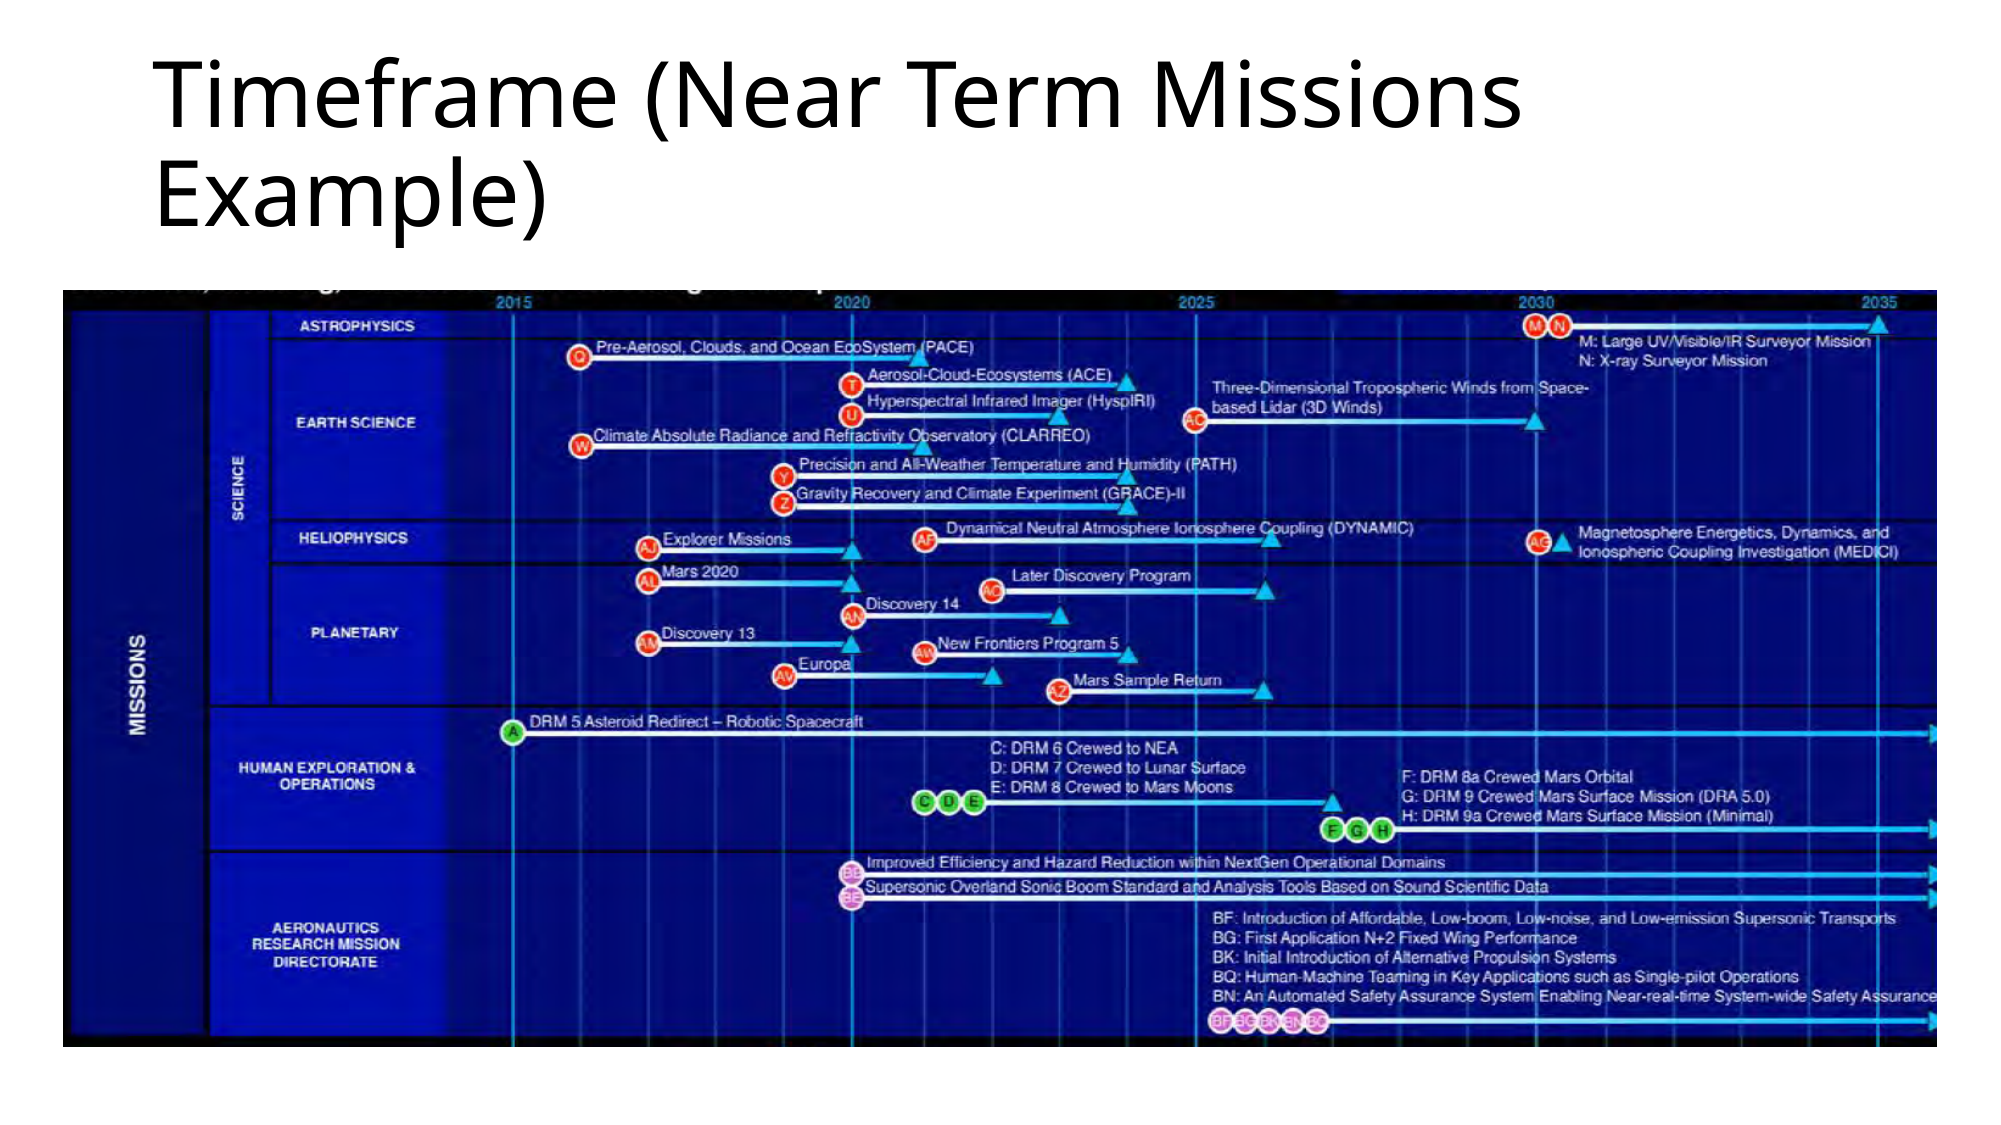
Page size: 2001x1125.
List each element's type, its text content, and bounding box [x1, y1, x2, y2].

picture [63, 290, 1937, 1047]
title Timeframe (Near Term Missions Example) [137, 59, 1863, 235]
